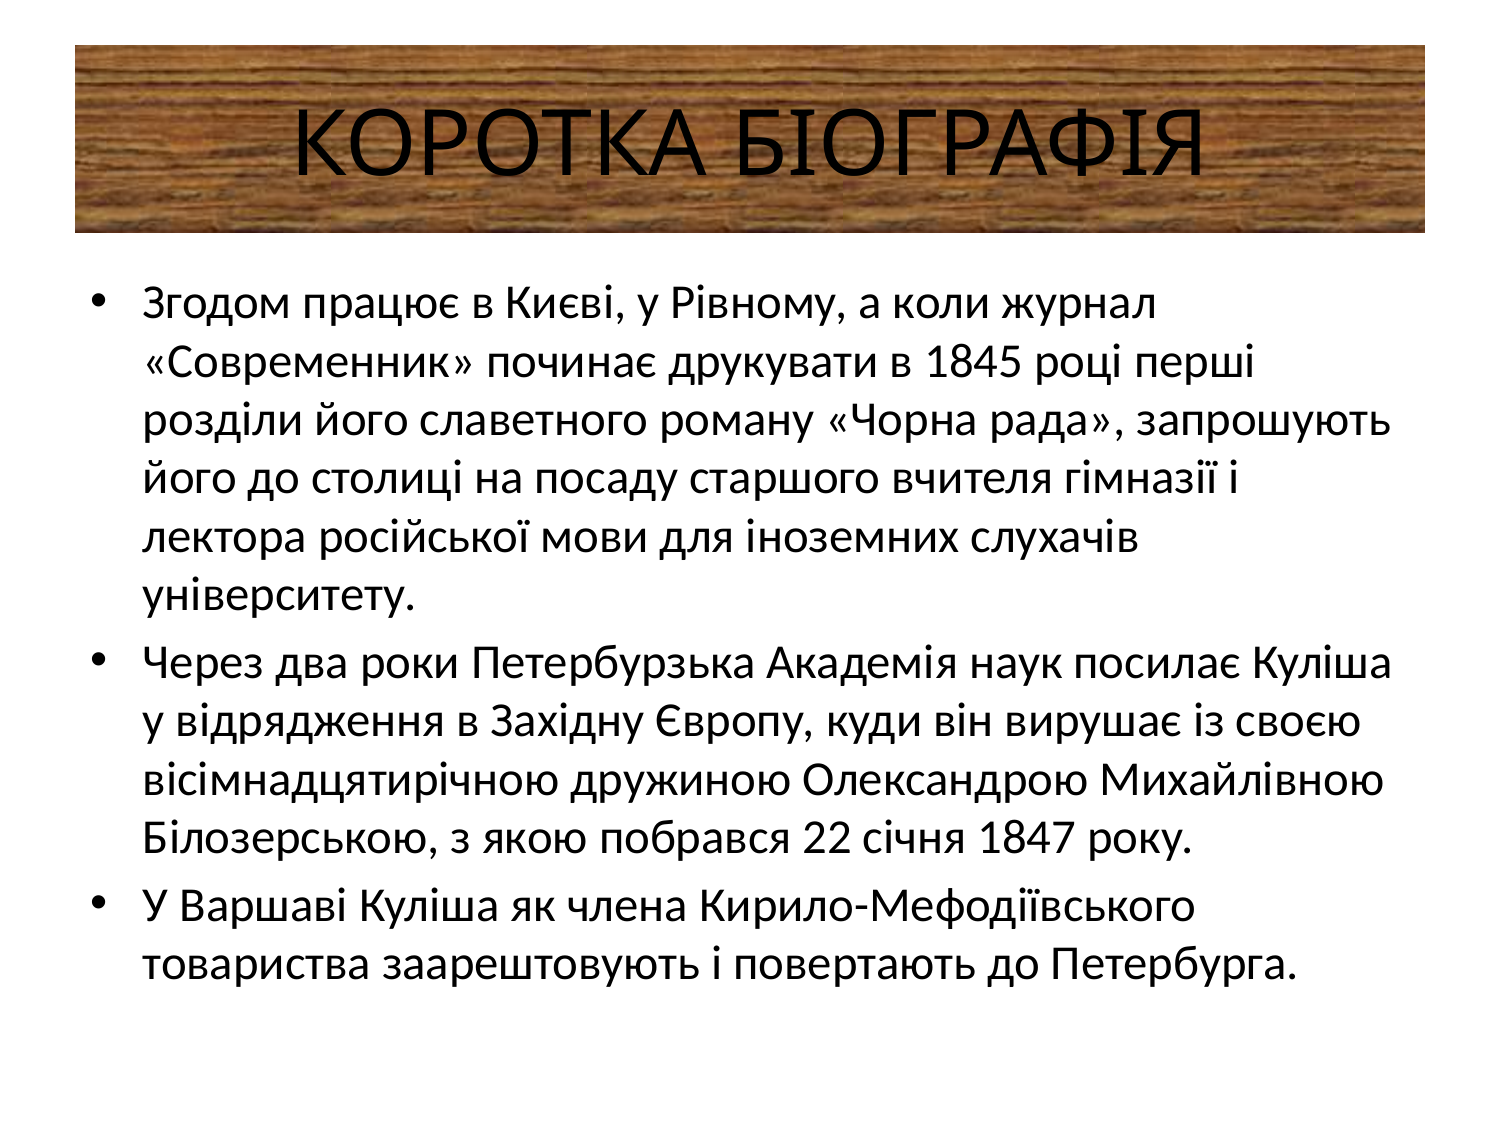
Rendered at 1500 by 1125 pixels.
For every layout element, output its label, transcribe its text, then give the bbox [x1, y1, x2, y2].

title КОРОТКА БІОГРАФІЯ [75, 45, 1425, 233]
list Згодом працює в Києві, у Рівному, а коли журнал «Современник» починає друкувати в 1845 році перші розділи його славетного роману «Чорна рада», запрошують його до столиці на посаду старшого вчителя гімназії і лектора російської мови для іноземних слухачів університету. Через два роки Петербурзька Академія наук посилає Куліша у відрядження в Західну Європу, куди він вирушає із своєю вісімнадцятирічною дружиною Олександрою Михайлівною Білозерською, з якою побрався 22 січня 1847 року. У Варшаві Куліша як члена Кирило-Мефодіївського товариства заарештовують і повертають до Петербурга. [75, 262, 1425, 1005]
